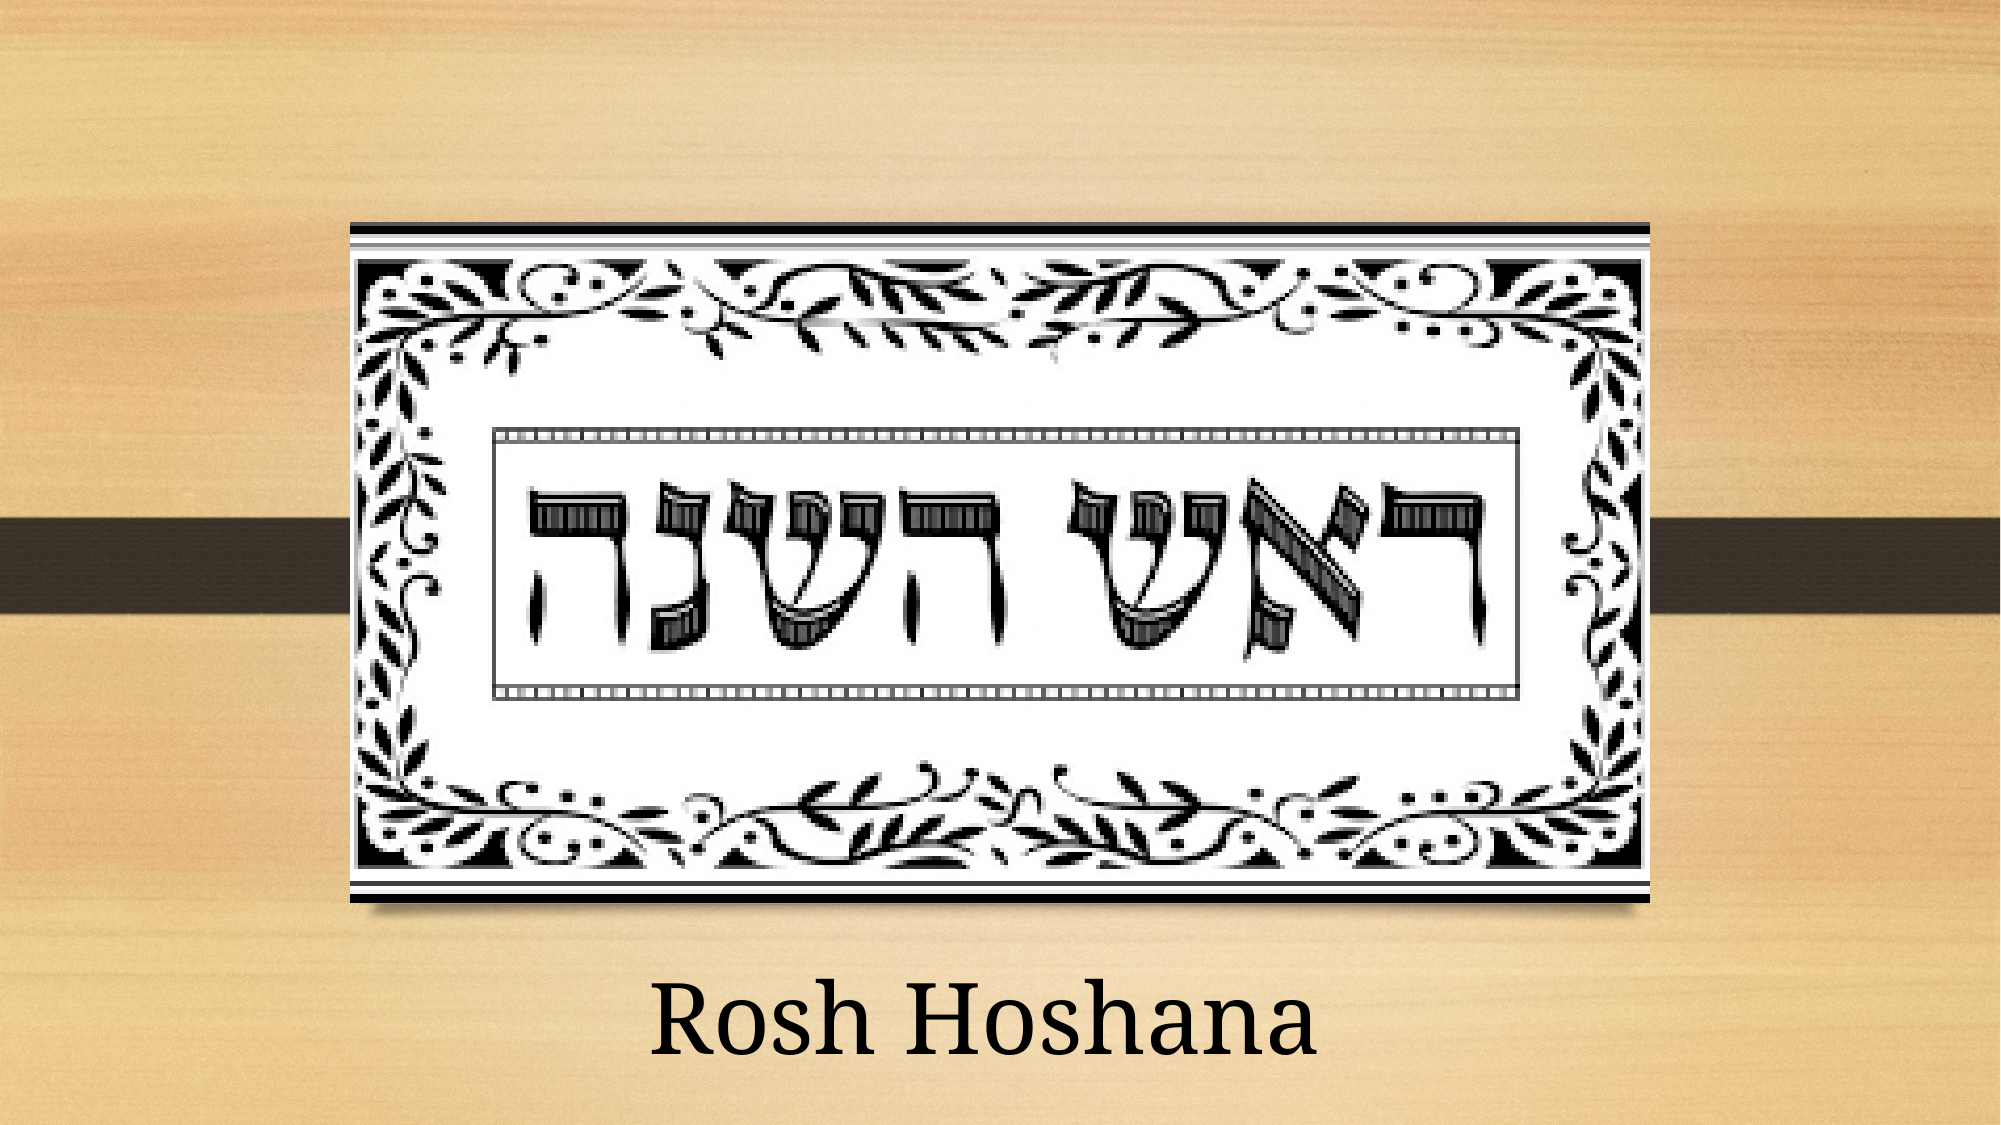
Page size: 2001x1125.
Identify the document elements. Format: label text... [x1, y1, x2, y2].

subtitle Rosh Hoshana [234, 947, 1735, 1083]
picture [0, 0, 2001, 1125]
